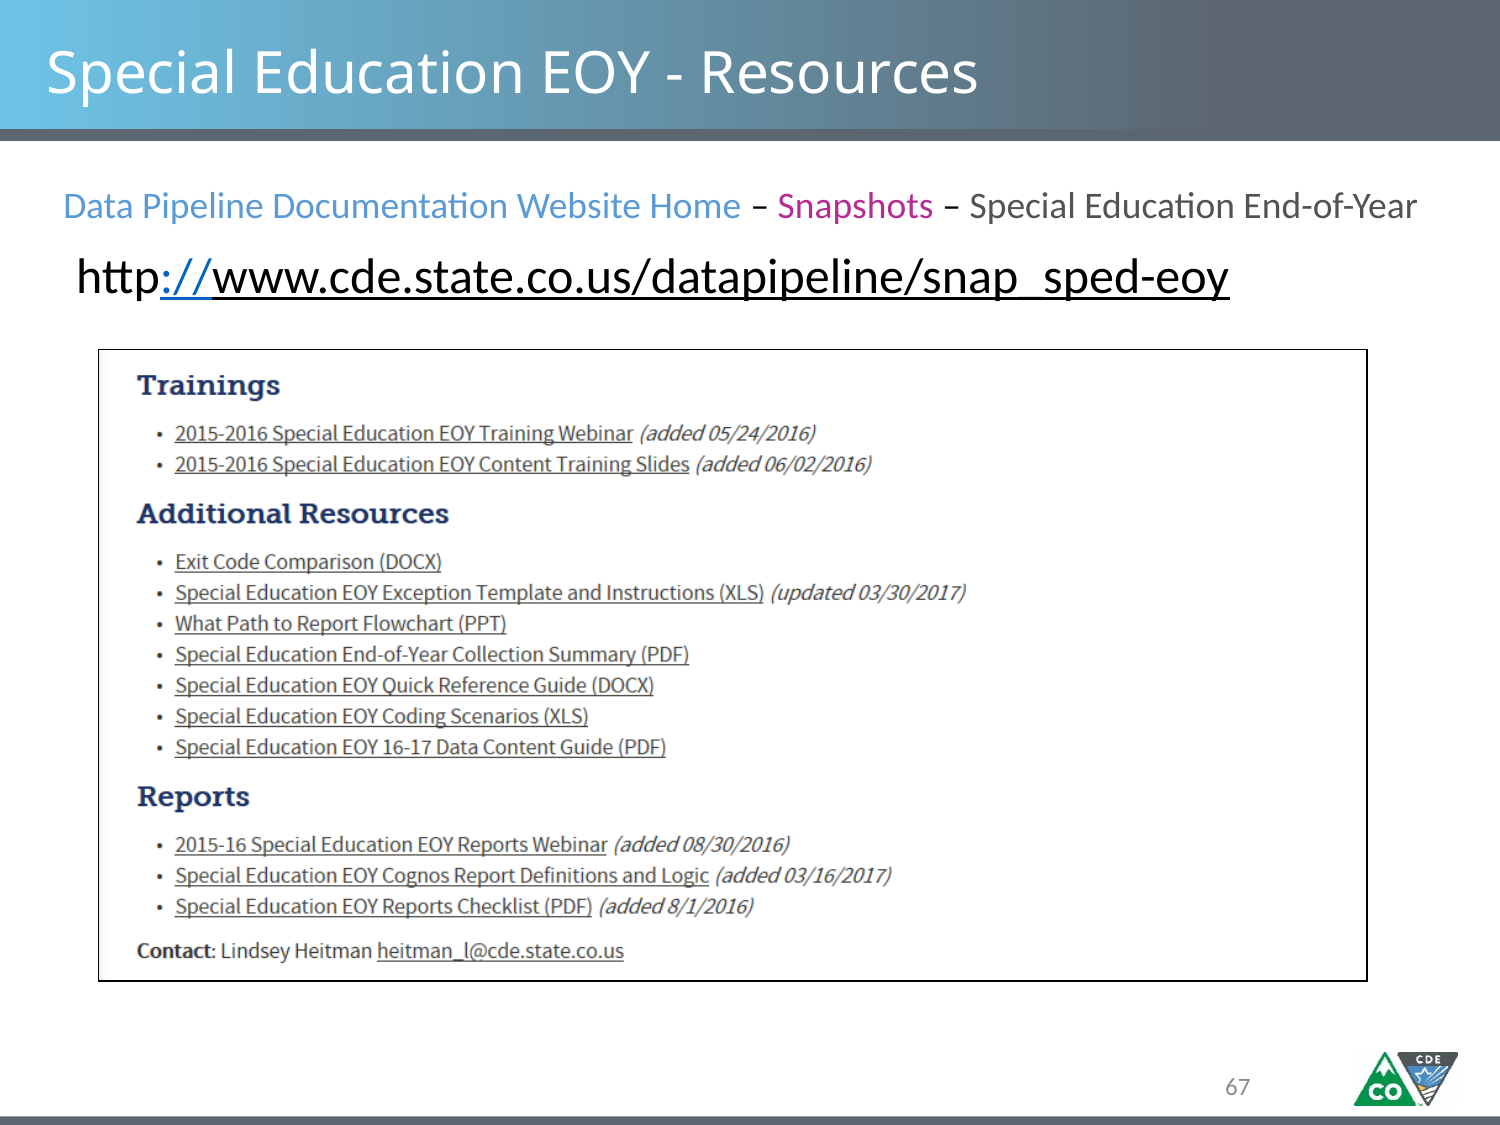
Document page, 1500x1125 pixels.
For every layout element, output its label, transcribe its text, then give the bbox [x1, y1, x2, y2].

title Special Education EOY - Resources [31, 31, 1326, 117]
picture [1354, 1052, 1458, 1106]
text_box Data Pipeline Documentation Website Home – Snapshots – Special Education End-of-Year [48, 173, 1473, 234]
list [99, 350, 1367, 981]
text_box http://www.cde.state.co.us/datapipeline/snap_sped-eoy [61, 235, 1485, 311]
